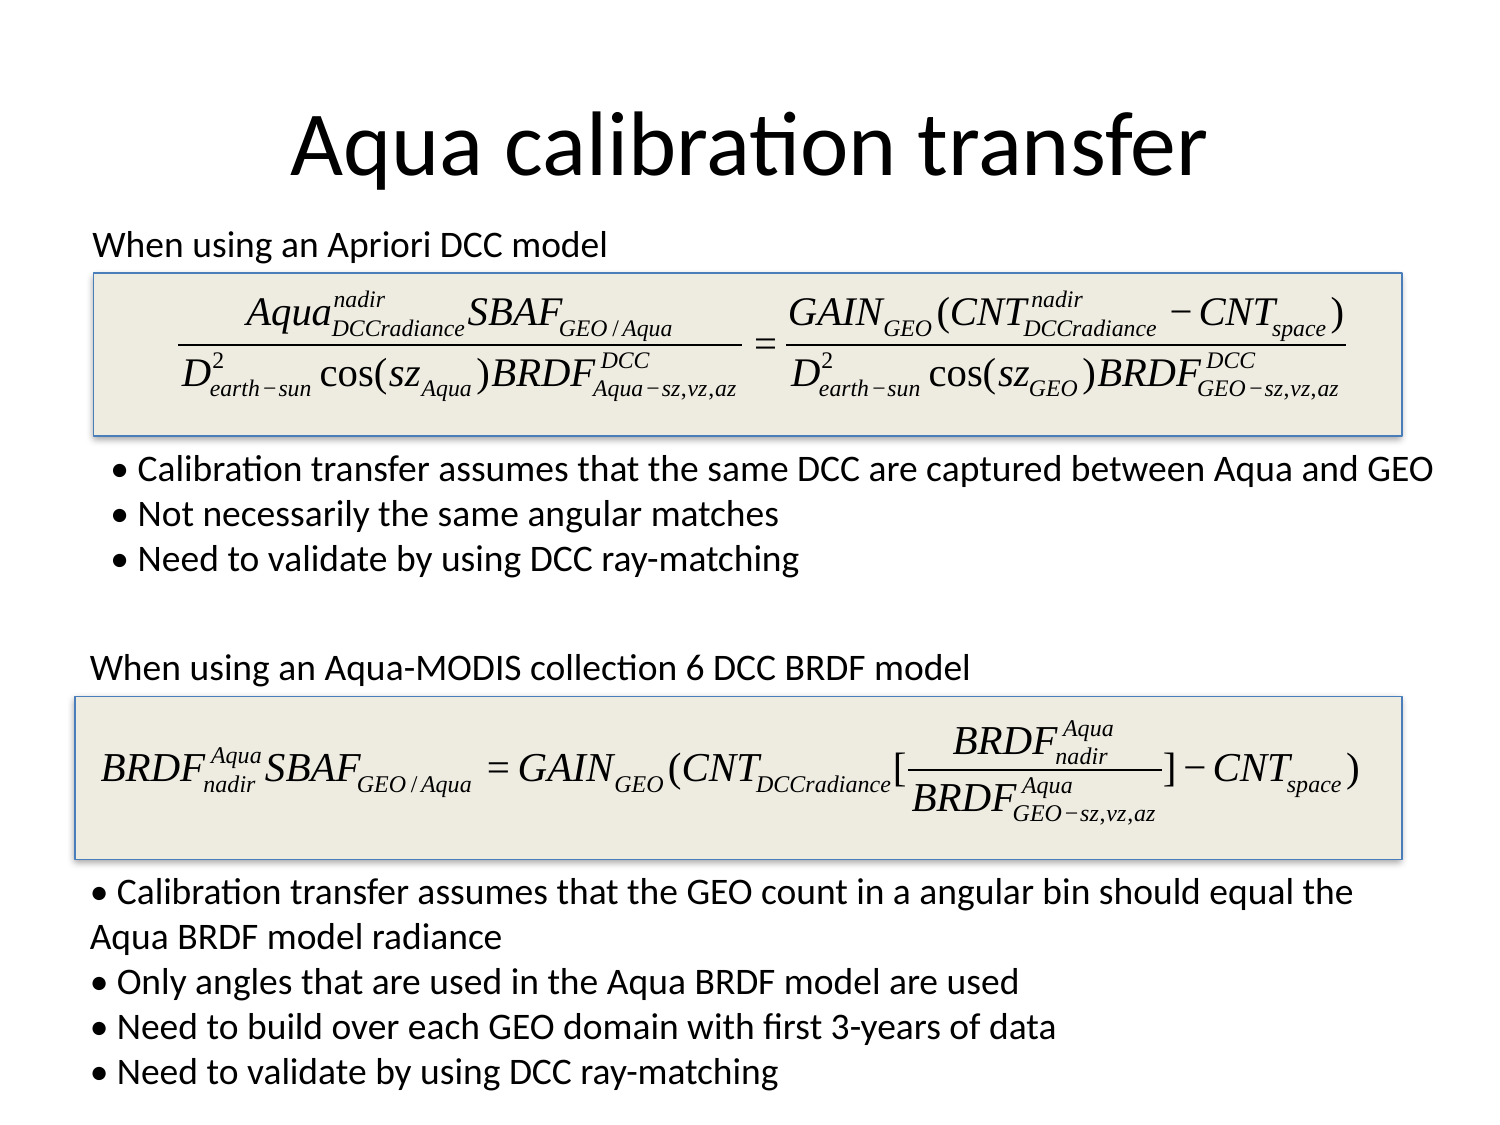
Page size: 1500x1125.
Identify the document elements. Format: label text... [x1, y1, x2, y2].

title Aqua calibration transfer [75, 45, 1425, 233]
text_box • Calibration transfer assumes that the same DCC are captured between Aqua and GEO • Not necessarily the same angular matches • Need to validate by using DCC ray-matching [95, 436, 1451, 586]
text_box When using an Aqua-MODIS collection 6 DCC BRDF model [75, 635, 987, 696]
text_box When using an Apriori DCC model [77, 212, 624, 272]
text_box • Calibration transfer assumes that the GEO count in a angular bin should equal the Aqua BRDF model radiance • Only angles that are used in the Aqua BRDF model are used • Need to build over each GEO domain with first 3-years of data • Need to validate by using DCC ray-matching [74, 859, 1402, 1100]
text_box [74, 696, 1403, 860]
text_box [93, 713, 1364, 830]
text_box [93, 272, 1403, 437]
